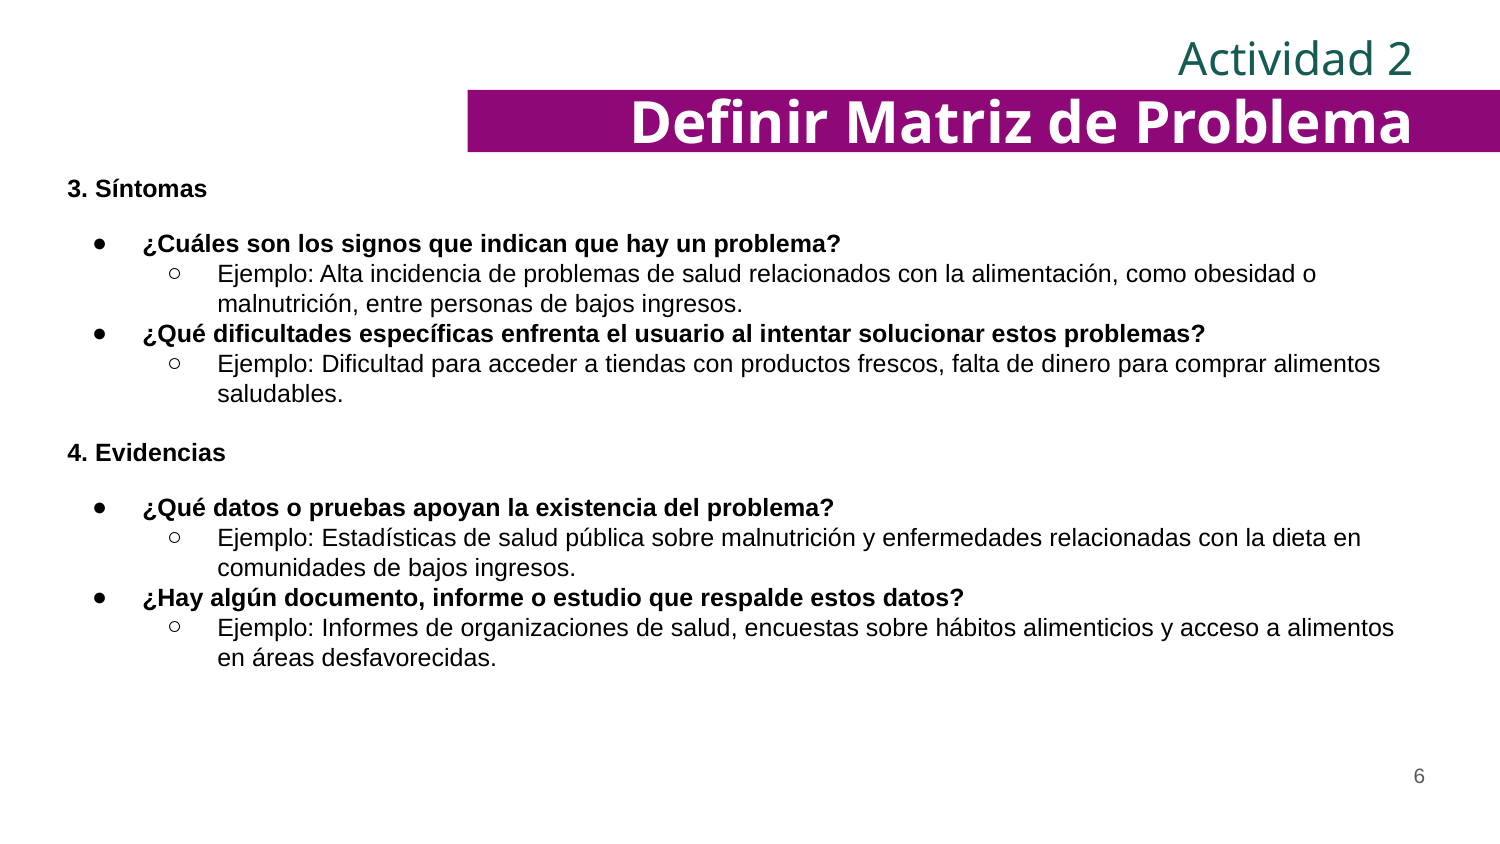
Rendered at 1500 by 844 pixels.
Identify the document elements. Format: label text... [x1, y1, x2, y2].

text_box Actividad 2 Definir Matriz de Problema [386, 14, 1429, 66]
text_box 3. Síntomas ¿Cuáles son los signos que indican que hay un problema? Ejemplo: Alta incidencia de problemas de salud relacionados con la alimentación, como obesidad o malnutrición, entre personas de bajos ingresos. ¿Qué dificultades específicas enfrenta el usuario al intentar solucionar estos problemas? Ejemplo: Dificultad para acceder a tiendas con productos frescos, falta de dinero para comprar alimentos saludables. 4. Evidencias ¿Qué datos o pruebas apoyan la existencia del problema? Ejemplo: Estadísticas de salud pública sobre malnutrición y enfermedades relacionadas con la dieta en comunidades de bajos ingresos. ¿Hay algún documento, informe o estudio que respalde estos datos? Ejemplo: Informes de organizaciones de salud, encuestas sobre hábitos alimenticios y acceso a alimentos en áreas desfavorecidas. [52, 165, 1425, 481]
text_box [467, 89, 1500, 153]
slide_number ‹#› [1080, 762, 1425, 844]
